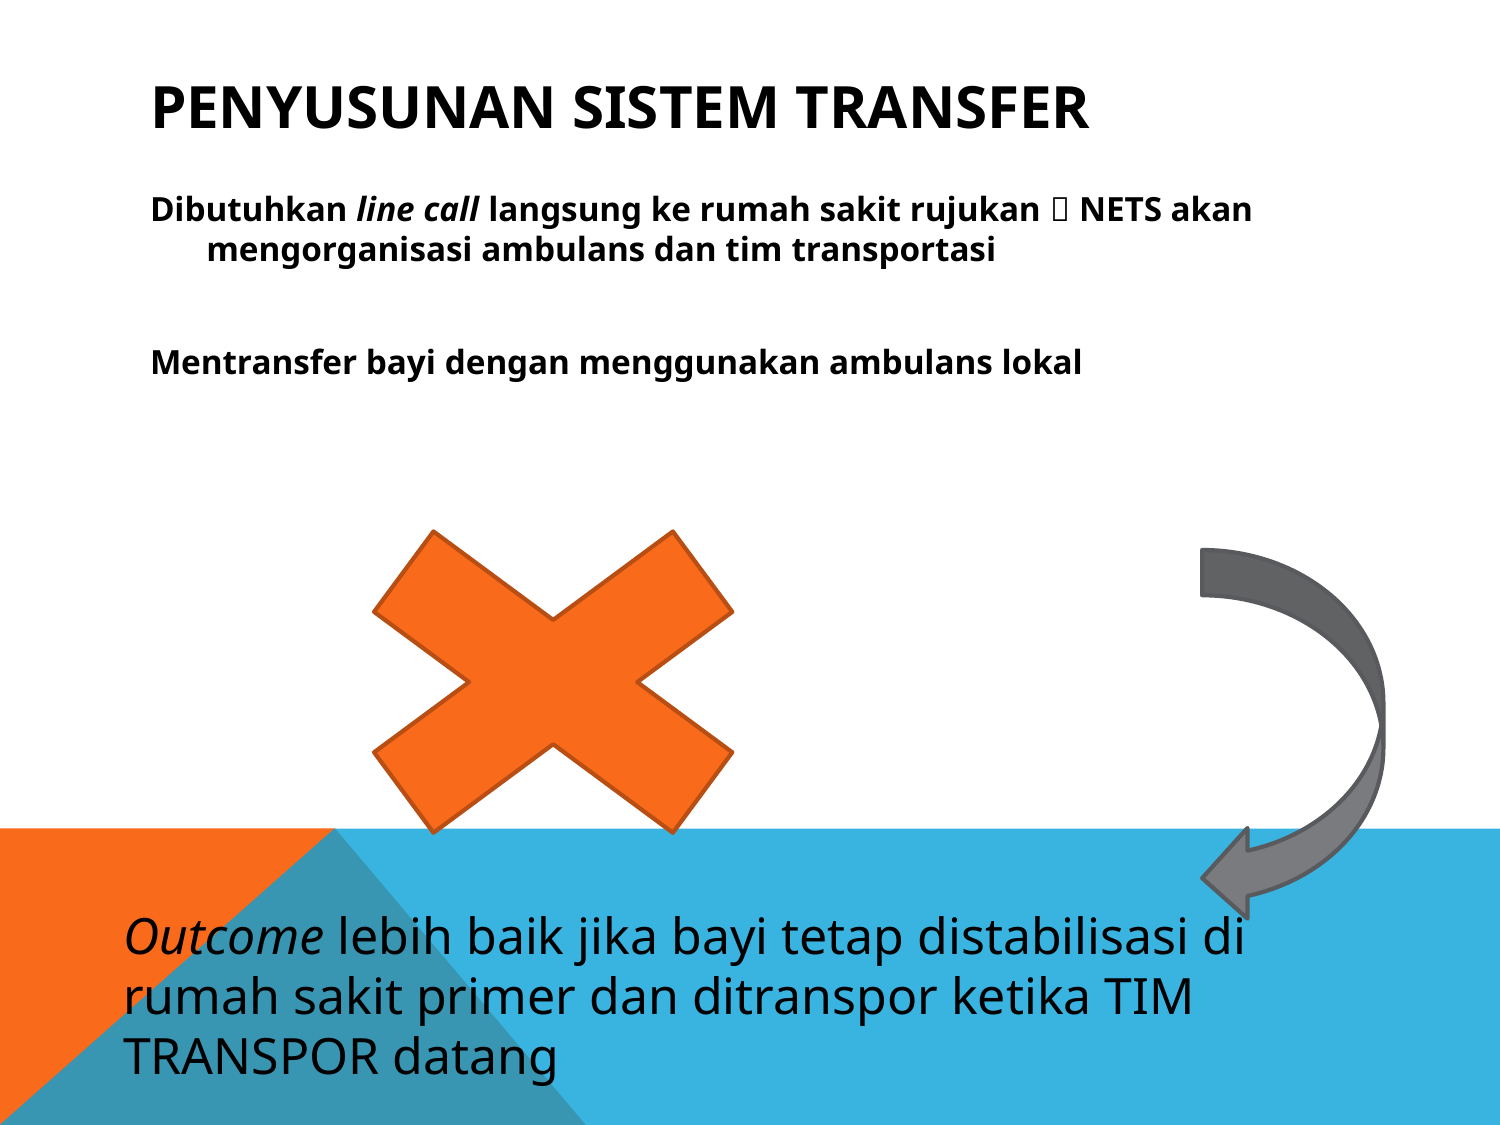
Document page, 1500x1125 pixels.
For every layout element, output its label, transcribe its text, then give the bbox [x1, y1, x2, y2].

text_box [1200, 547, 1386, 897]
text_box Outcome lebih baik jika bayi tetap distabilisasi di rumah sakit primer dan ditranspor ketika TIM TRANSPOR datang [108, 897, 1384, 1092]
list Dibutuhkan line call langsung ke rumah sakit rujukan  NETS akan mengorganisasi ambulans dan tim transportasi Mentransfer bayi dengan menggunakan ambulans lokal [135, 180, 1369, 768]
text_box [371, 529, 735, 835]
title Penyusunan Sistem Transfer [135, 60, 1369, 150]
